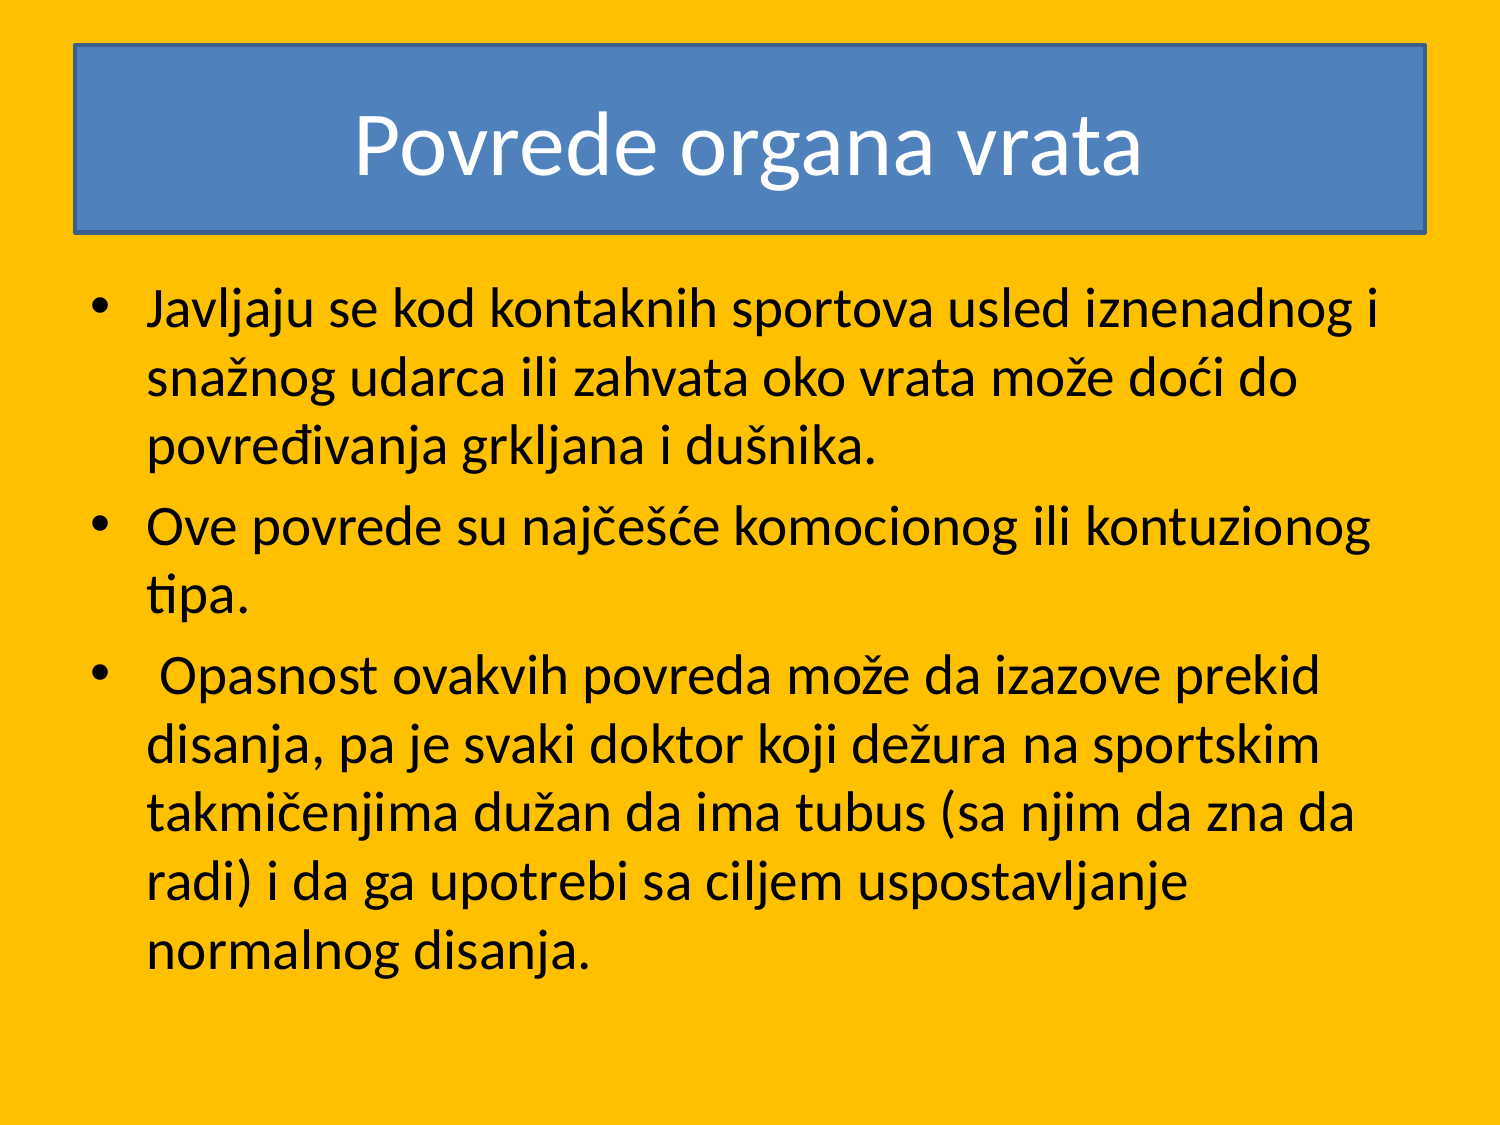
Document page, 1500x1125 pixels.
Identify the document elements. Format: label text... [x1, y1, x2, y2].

title Povrede organa vrata [73, 43, 1427, 235]
list Javljaju se kod kontaknih sportova usled iznenadnog i snažnog udarca ili zahvata oko vrata može doći do povređivanja grkljana i dušnika. Ove povrede su najčešće komocionog ili kontuzionog tipa. Opasnost ovakvih povreda može da izazove prekid disanja, pa je svaki doktor koji dežura na sportskim takmičenjima dužan da ima tubus (sa njim da zna da radi) i da ga upotrebi sa ciljem uspostavljanje normalnog disanja. [75, 262, 1425, 1005]
